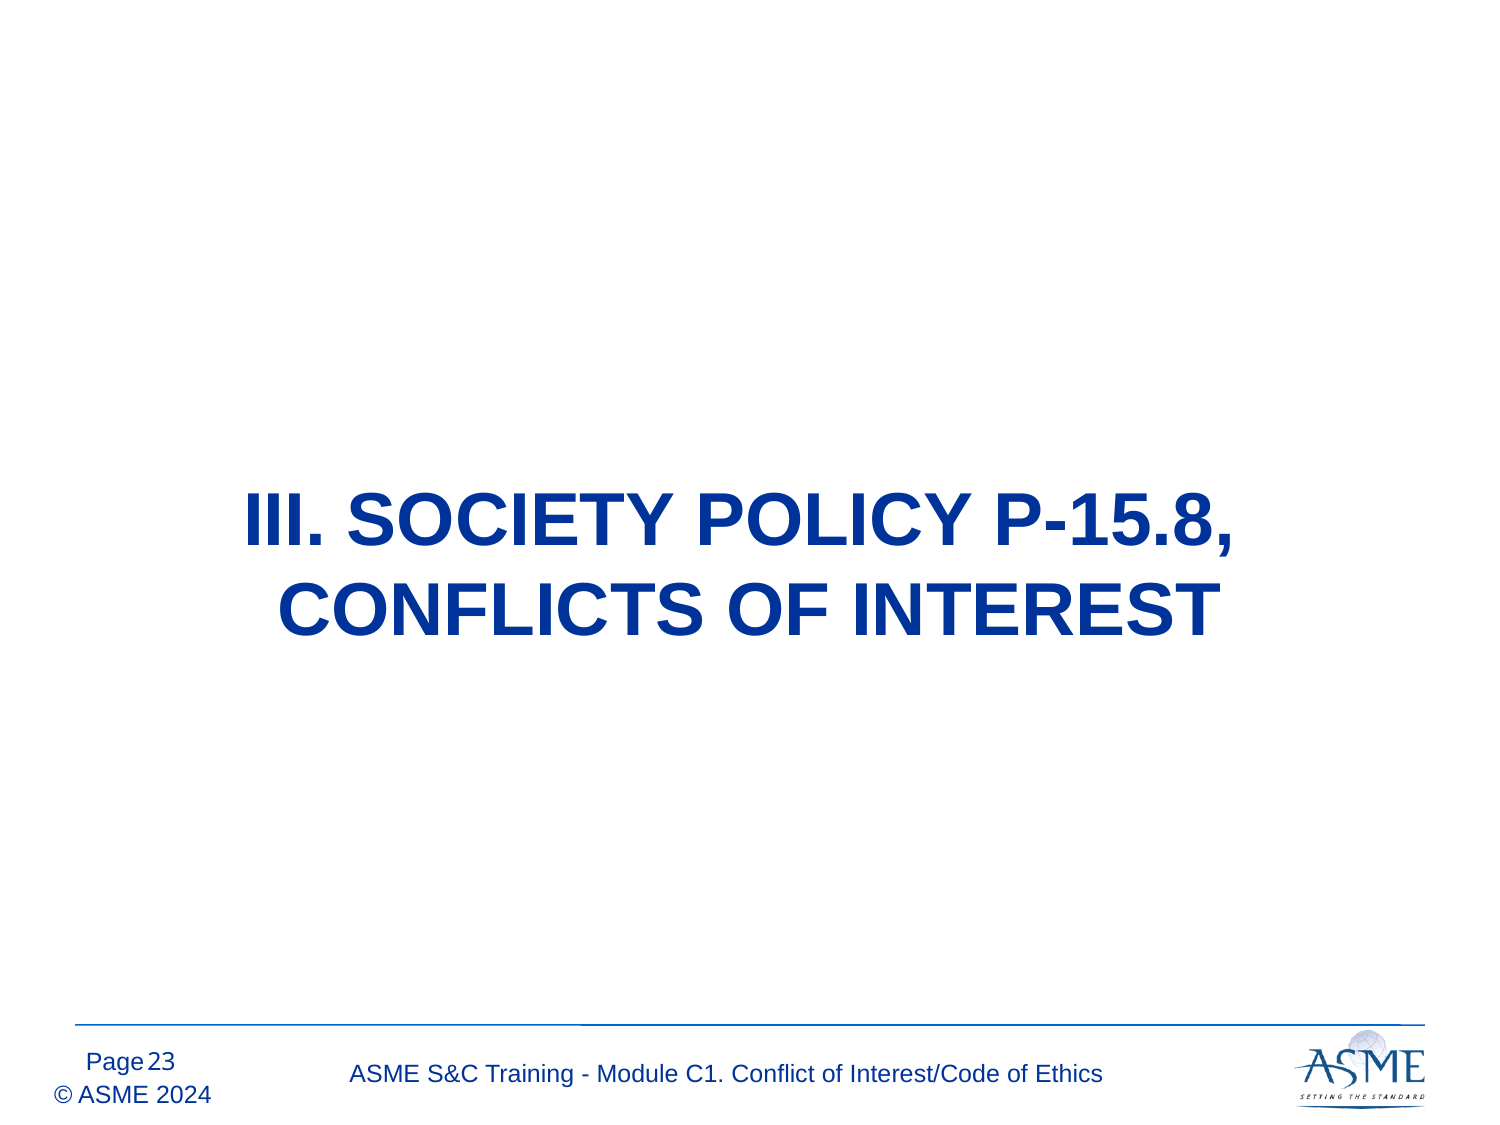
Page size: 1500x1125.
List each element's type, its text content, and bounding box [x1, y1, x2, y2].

slide_number 22 [132, 1037, 204, 1073]
subtitle III. SOCIETY POLICY P-15.8, CONFLICTS OF INTEREST [150, 462, 1350, 663]
picture [1294, 1030, 1425, 1109]
footer ASME S&C Training - Module C1. Conflict of Interest/Code of Ethics [230, 1050, 1231, 1089]
